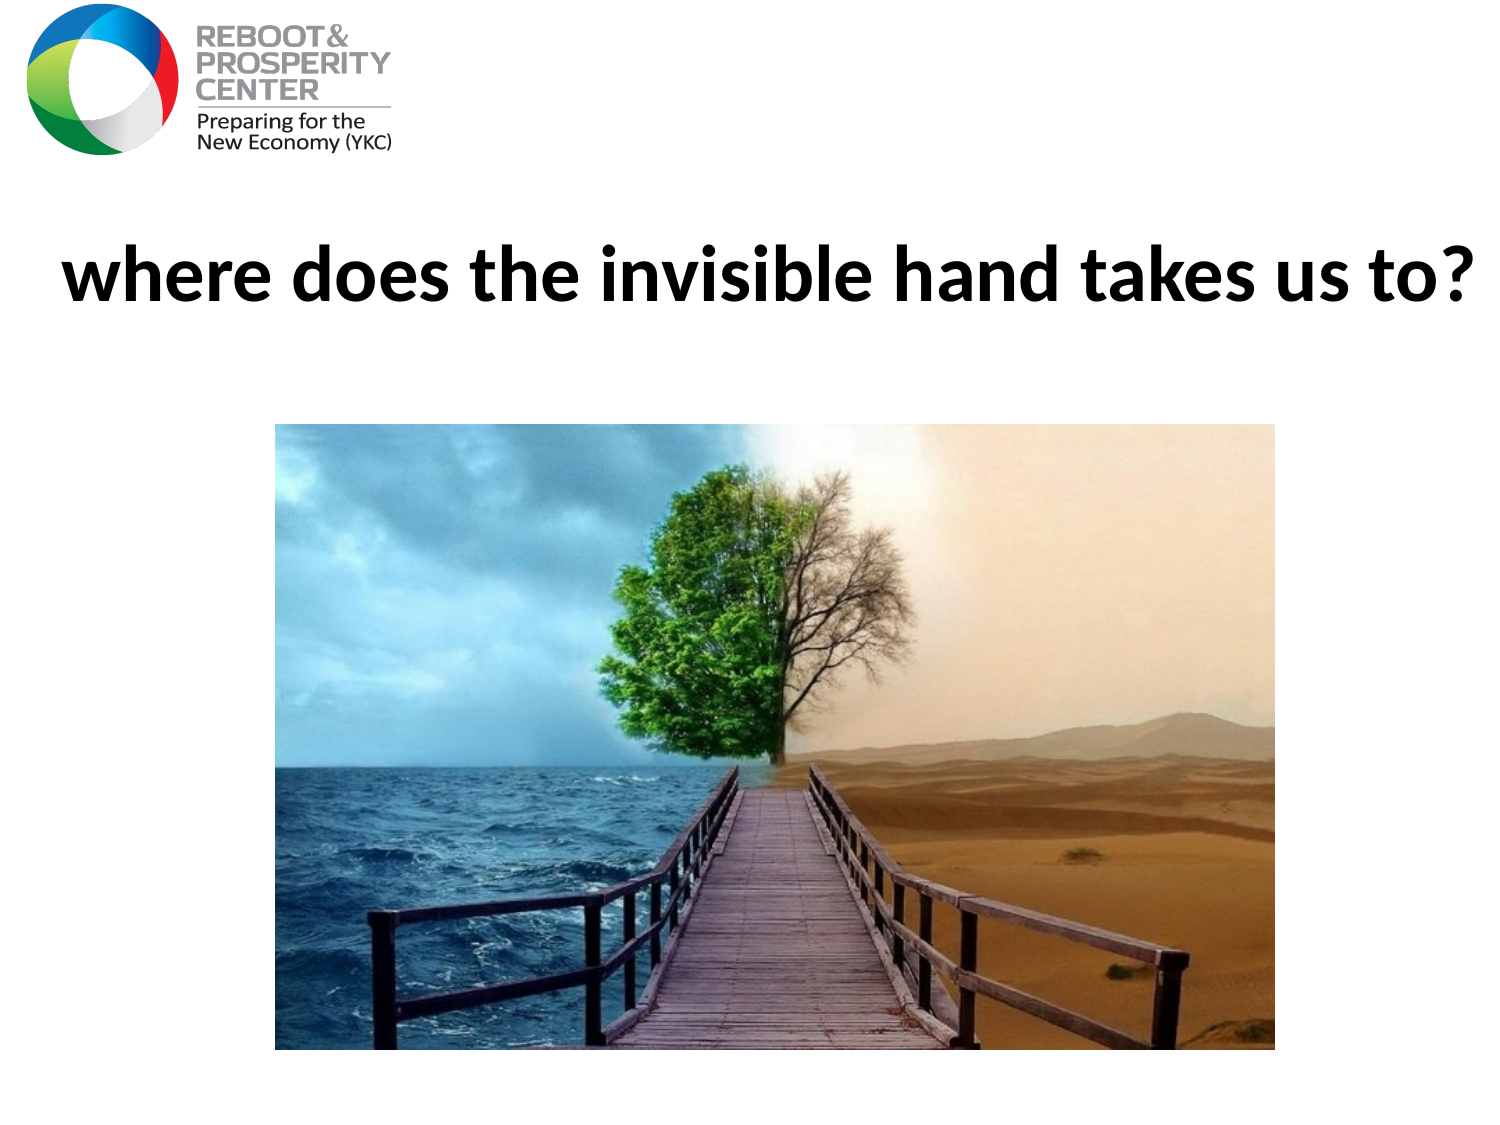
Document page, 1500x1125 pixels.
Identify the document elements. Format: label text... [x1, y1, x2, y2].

picture [24, 2, 394, 157]
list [274, 424, 1276, 1051]
title where does the invisible hand takes us to? [0, 174, 1500, 363]
